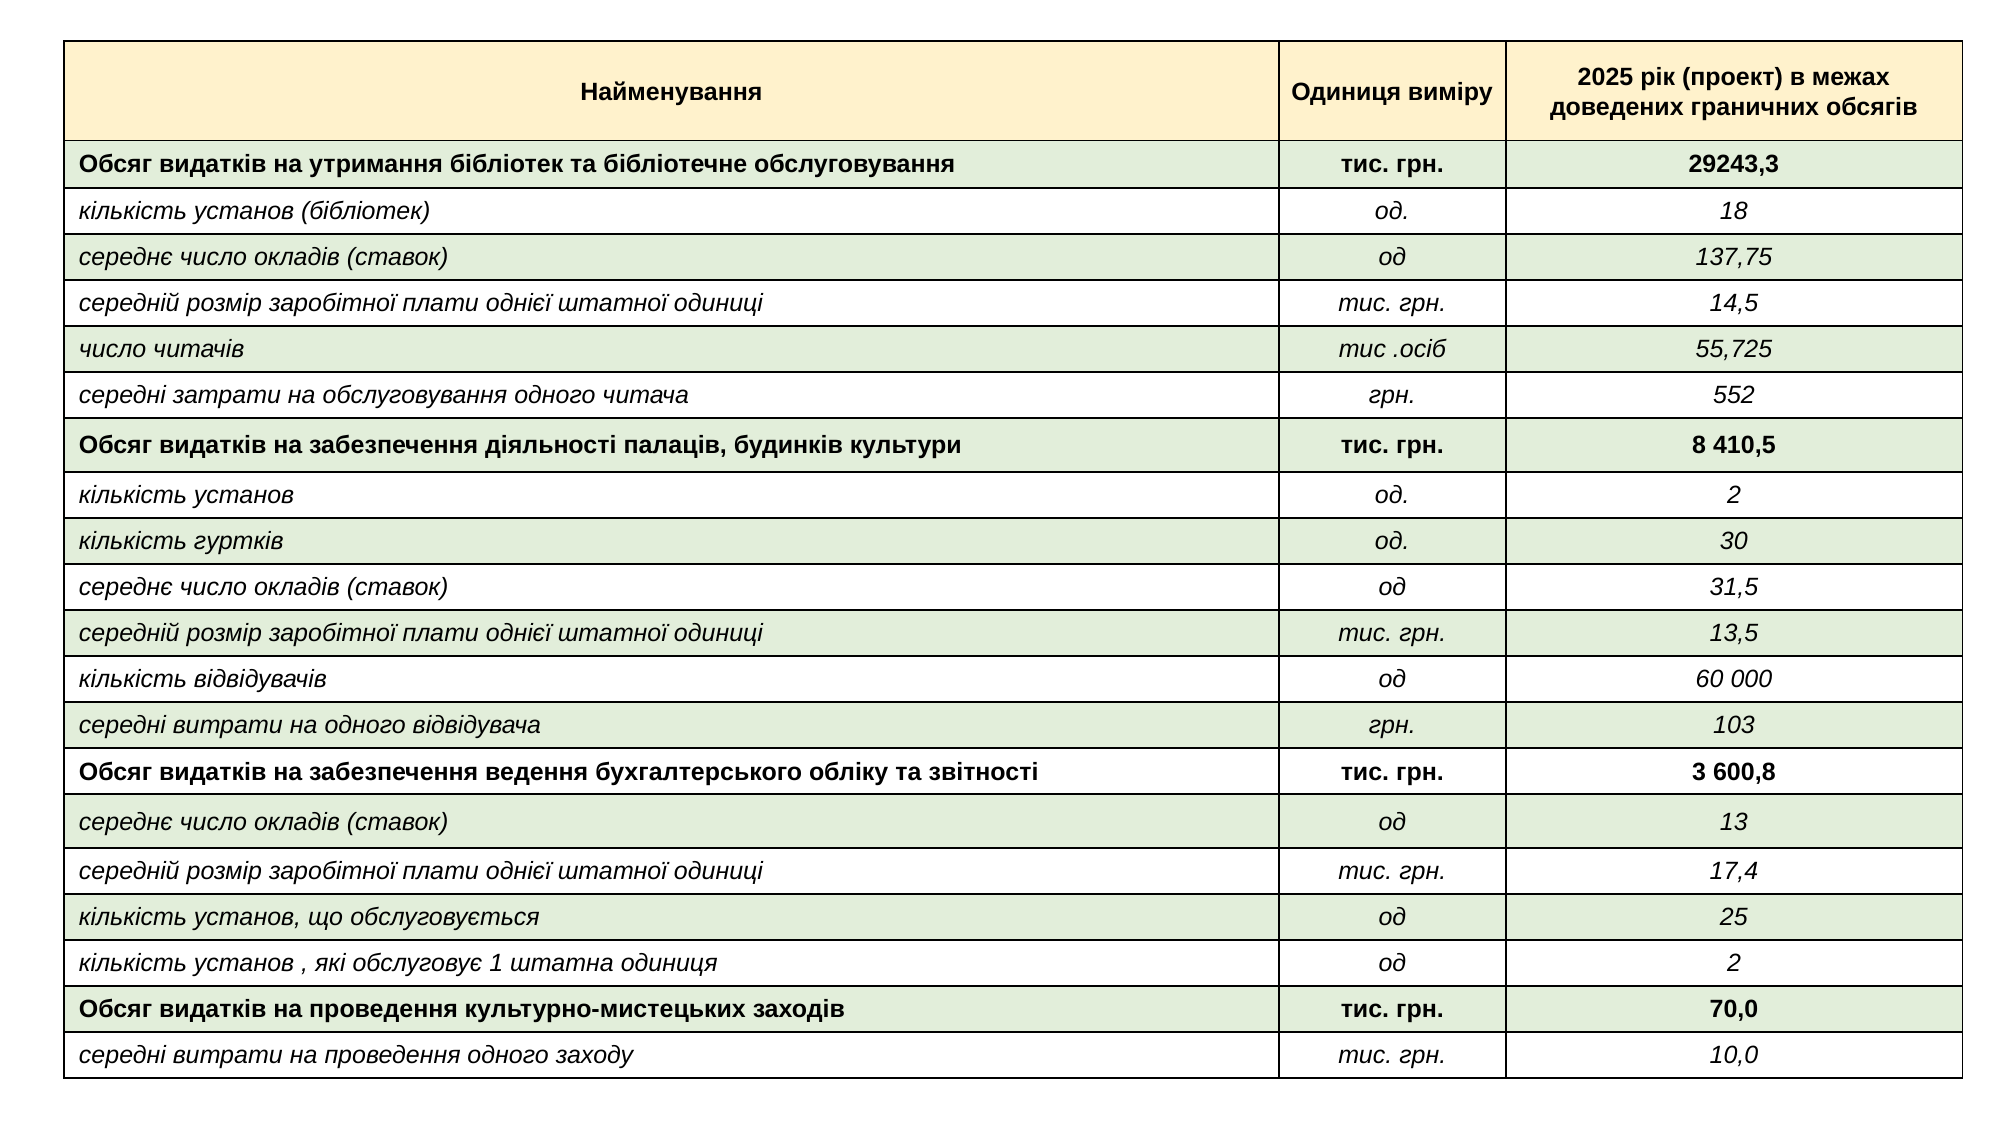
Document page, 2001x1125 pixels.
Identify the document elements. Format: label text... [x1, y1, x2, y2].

table_cell од [1280, 795, 1505, 847]
table_cell 55,725 [1507, 327, 1962, 371]
table_cell тис. грн. [1280, 611, 1505, 655]
table_cell кількість установ [65, 473, 1278, 517]
table_cell 2 [1507, 941, 1962, 985]
table_cell тис. грн. [1280, 141, 1505, 187]
table_cell од. [1280, 473, 1505, 517]
table_cell 8 410,5 [1507, 419, 1962, 471]
table_cell середні затрати на обслуговування одного читача [65, 373, 1278, 417]
table_cell 137,75 [1507, 235, 1962, 279]
table_cell 17,4 [1507, 849, 1962, 893]
table_cell 13 [1507, 795, 1962, 847]
table_cell од [1280, 565, 1505, 609]
table_cell 10,0 [1507, 1033, 1962, 1077]
table_cell Обсяг видатків на утримання бібліотек та бібліотечне обслуговування [65, 141, 1278, 187]
table_cell тис. грн. [1280, 749, 1505, 793]
table_cell тис. грн. [1280, 987, 1505, 1031]
table_cell середнє число окладів (ставок) [65, 235, 1278, 279]
table_cell 18 [1507, 189, 1962, 233]
table_cell грн. [1280, 373, 1505, 417]
table_cell грн. [1280, 703, 1505, 747]
table_cell число читачів [65, 327, 1278, 371]
table_cell 25 [1507, 895, 1962, 939]
table_cell кількість гуртків [65, 519, 1278, 563]
table_cell тис. грн. [1280, 1033, 1505, 1077]
table_cell кількість відвідувачів [65, 657, 1278, 701]
table_cell 103 [1507, 703, 1962, 747]
table_cell 60 000 [1507, 657, 1962, 701]
table_cell 30 [1507, 519, 1962, 563]
table_cell 70,0 [1507, 987, 1962, 1031]
table_cell 552 [1507, 373, 1962, 417]
table_cell середній розмір заробітної плати однієї штатної одиниці [65, 849, 1278, 893]
table_cell од [1280, 235, 1505, 279]
table_header Одиниця виміру [1280, 42, 1505, 140]
table_cell середній розмір заробітної плати однієї штатної одиниці [65, 281, 1278, 325]
table_cell середнє число окладів (ставок) [65, 565, 1278, 609]
table_header Найменування [65, 42, 1278, 140]
table_cell Обсяг видатків на забезпечення ведення бухгалтерського обліку та звітності [65, 749, 1278, 793]
table_cell середнє число окладів (ставок) [65, 795, 1278, 847]
table_cell од [1280, 657, 1505, 701]
table_cell середній розмір заробітної плати однієї штатної одиниці [65, 611, 1278, 655]
table_cell Обсяг видатків на забезпечення діяльності палаців, будинків культури [65, 419, 1278, 471]
table_cell тис. грн. [1280, 419, 1505, 471]
table_cell кількість установ, що обслуговується [65, 895, 1278, 939]
table_cell од [1280, 941, 1505, 985]
table_cell 2 [1507, 473, 1962, 517]
table_cell Обсяг видатків на проведення культурно-мистецьких заходів [65, 987, 1278, 1031]
table_cell середні витрати на проведення одного заходу [65, 1033, 1278, 1077]
table_cell середні витрати на одного відвідувача [65, 703, 1278, 747]
table_cell од. [1280, 189, 1505, 233]
table_cell кількість установ (бібліотек) [65, 189, 1278, 233]
table_cell од [1280, 895, 1505, 939]
table_cell кількість установ , які обслуговує 1 штатна одиниця [65, 941, 1278, 985]
table_cell 14,5 [1507, 281, 1962, 325]
table_cell тис. грн. [1280, 281, 1505, 325]
table_cell тис. грн. [1280, 849, 1505, 893]
table_cell 3 600,8 [1507, 749, 1962, 793]
table_cell од. [1280, 519, 1505, 563]
table_cell тис .осіб [1280, 327, 1505, 371]
table_cell 13,5 [1507, 611, 1962, 655]
table_cell 29243,3 [1507, 141, 1962, 187]
table_header 2025 рік (проект) в межах доведених граничних обсягів [1507, 42, 1962, 140]
table_cell 31,5 [1507, 565, 1962, 609]
